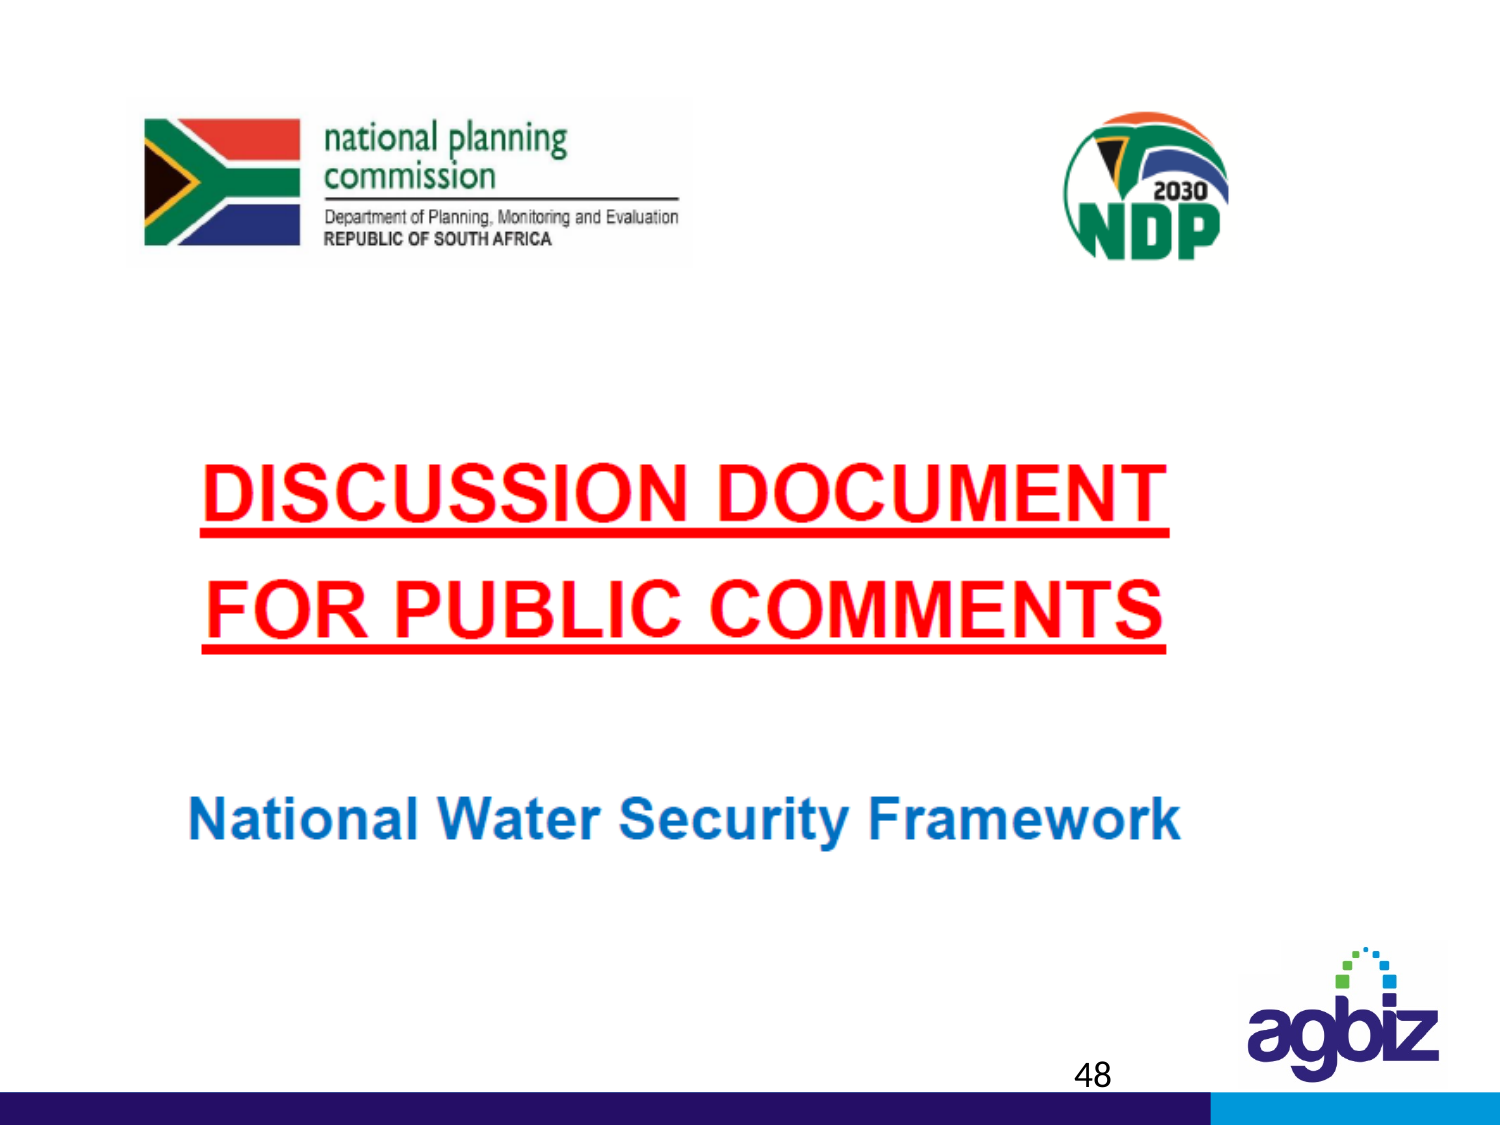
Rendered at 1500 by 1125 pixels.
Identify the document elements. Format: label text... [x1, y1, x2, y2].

slide_number 48 [1059, 1042, 1397, 1103]
picture [107, 66, 1448, 1089]
